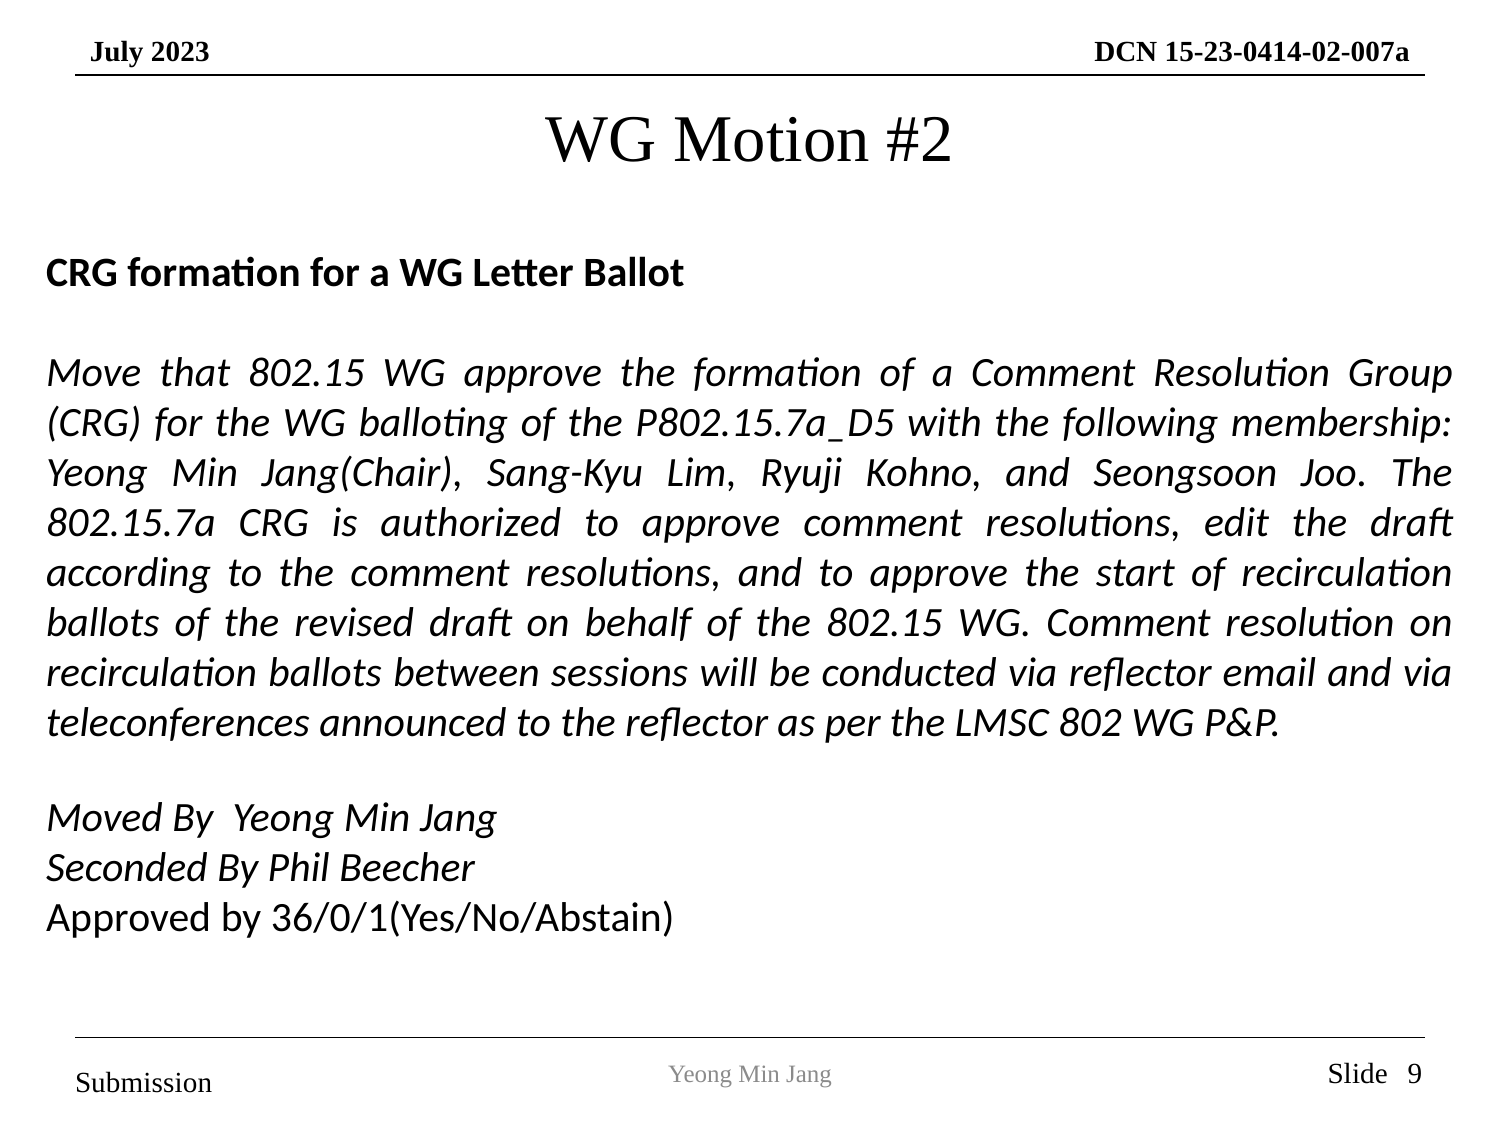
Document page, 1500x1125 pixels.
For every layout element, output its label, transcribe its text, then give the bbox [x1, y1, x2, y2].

text_box WG Motion #2 [530, 87, 970, 183]
text_box CRG formation for a WG Letter Ballot Move that 802.15 WG approve the formation of a Comment Resolution Group (CRG) for the WG balloting of the P802.15.7a_D5 with the following membership: Yeong Min Jang(Chair), Sang-Kyu Lim, Ryuji Kohno, and Seongsoon Joo. The 802.15.7a CRG is authorized to approve comment resolutions, edit the draft according to the comment resolutions, and to approve the start of recirculation ballots of the revised draft on behalf of the 802.15 WG. Comment resolution on recirculation ballots between sessions will be conducted via reflector email and via teleconferences announced to the reflector as per the LMSC 802 WG P&P. Moved By Yeong Min Jang Seconded By Phil Beecher Approved by 36/0/1(Yes/No/Abstain) [31, 237, 1469, 948]
